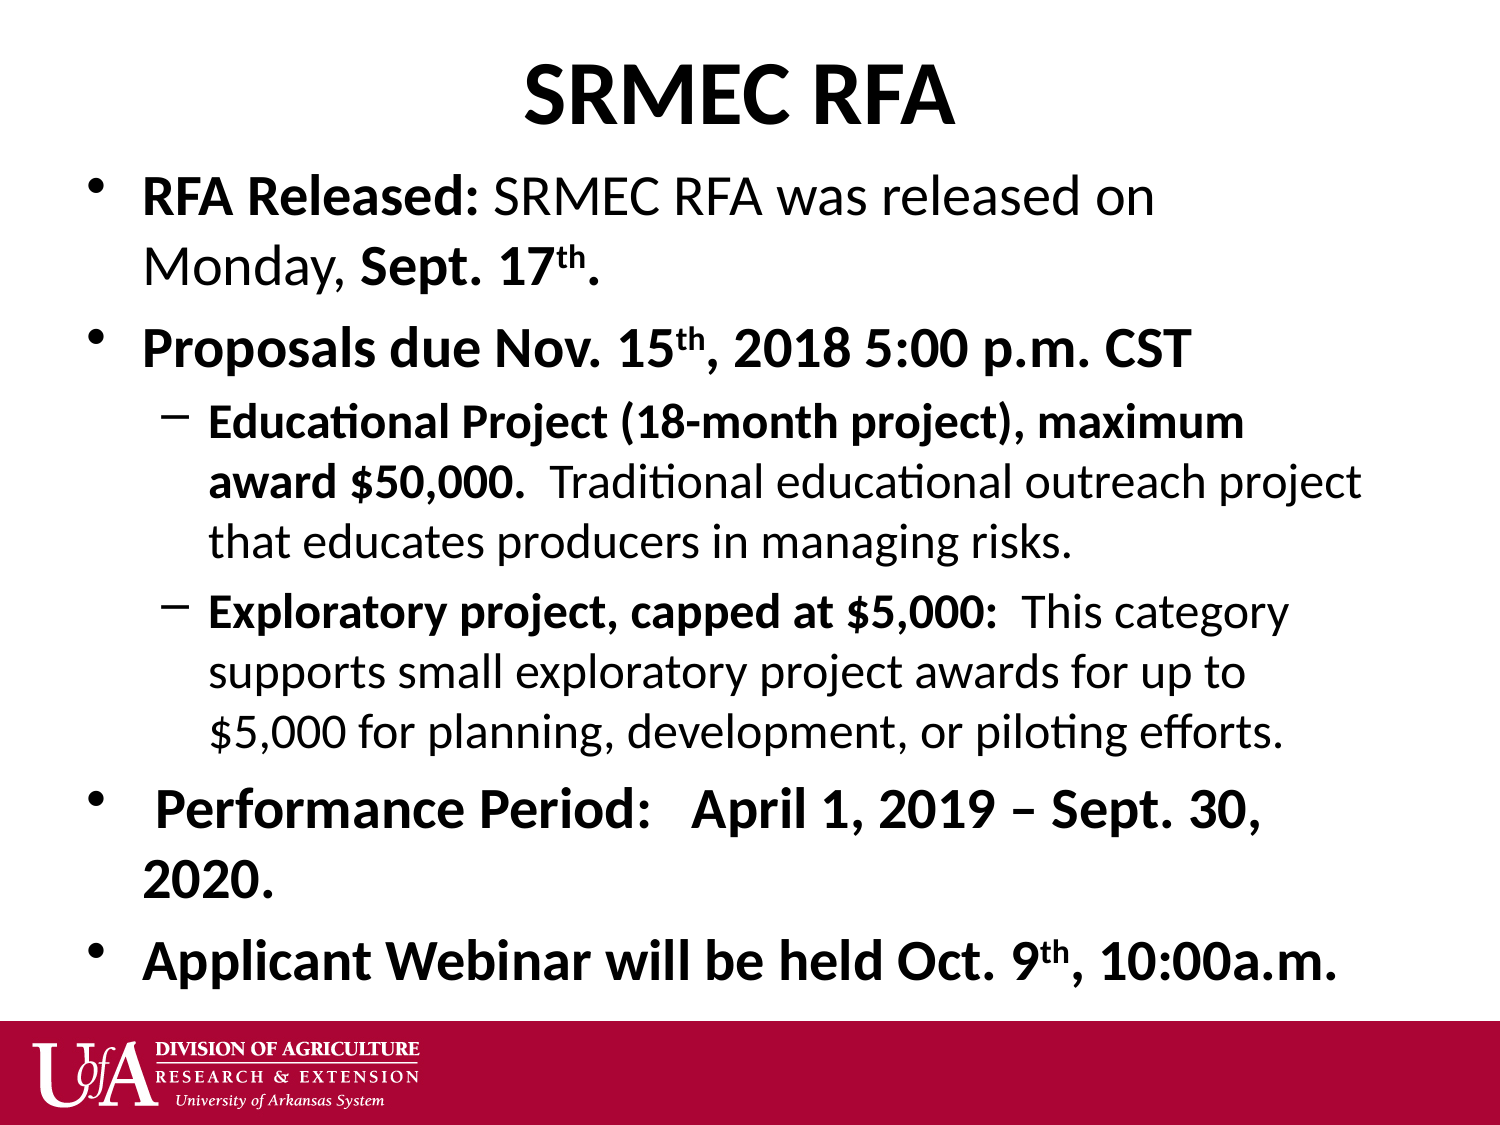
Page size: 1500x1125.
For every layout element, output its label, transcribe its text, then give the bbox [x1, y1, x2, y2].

picture [0, 1021, 1500, 1125]
list RFA Released: SRMEC RFA was released on Monday, Sept. 17th. Proposals due Nov. 15th, 2018 5:00 p.m. CST Educational Project (18-month project), maximum award $50,000. Traditional educational outreach project that educates producers in managing risks. Exploratory project, capped at $5,000: This category supports small exploratory project awards for up to $5,000 for planning, development, or piloting efforts. Performance Period: April 1, 2019 – Sept. 30, 2020. Applicant Webinar will be held Oct. 9th, 10:00a.m. [71, 149, 1387, 988]
title SRMEC RFA [93, 24, 1388, 189]
